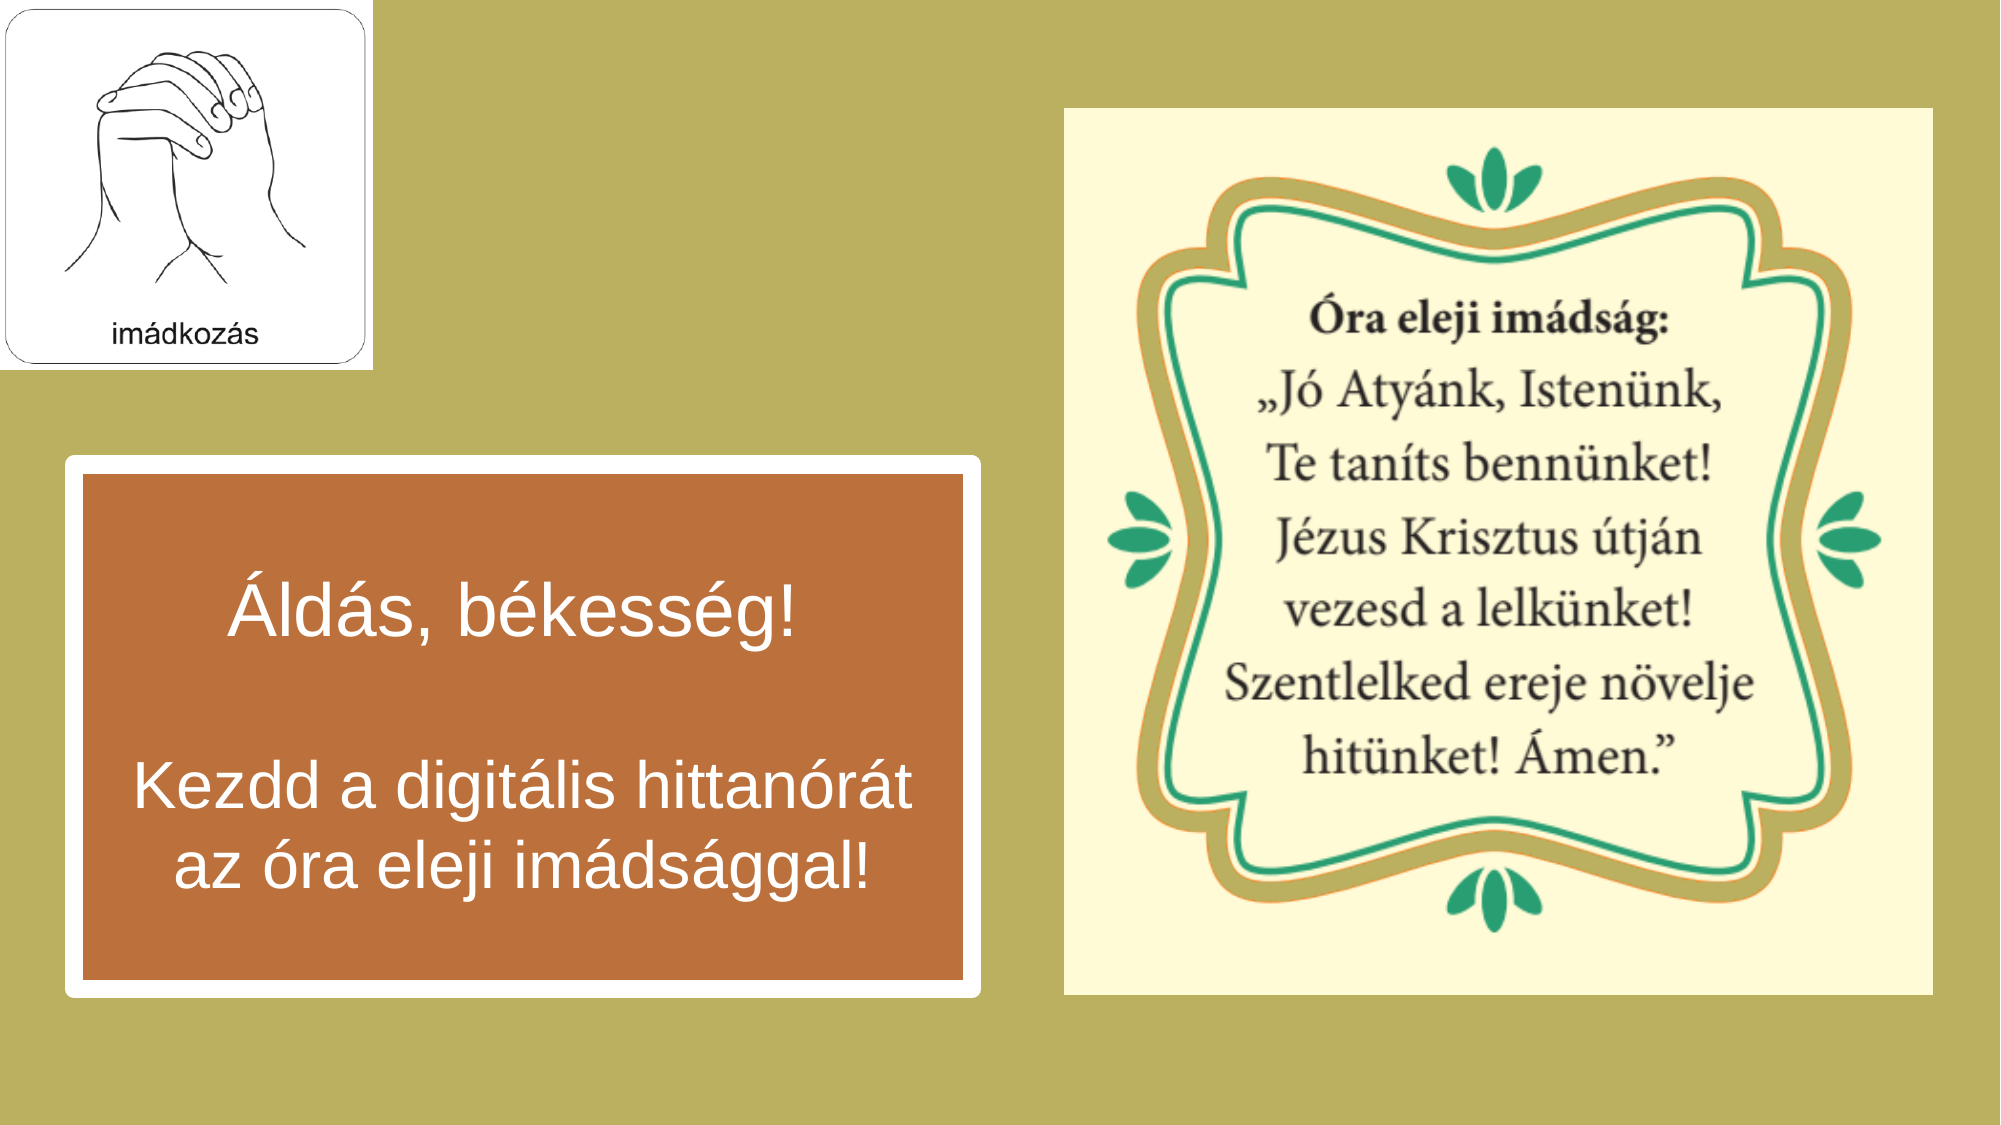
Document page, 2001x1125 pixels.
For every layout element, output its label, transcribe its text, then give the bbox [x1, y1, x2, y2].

picture [0, 0, 373, 370]
text_box Áldás, békesség! Kezdd a digitális hittanórát az óra eleji imádsággal! [74, 464, 972, 990]
picture [1064, 108, 1933, 995]
